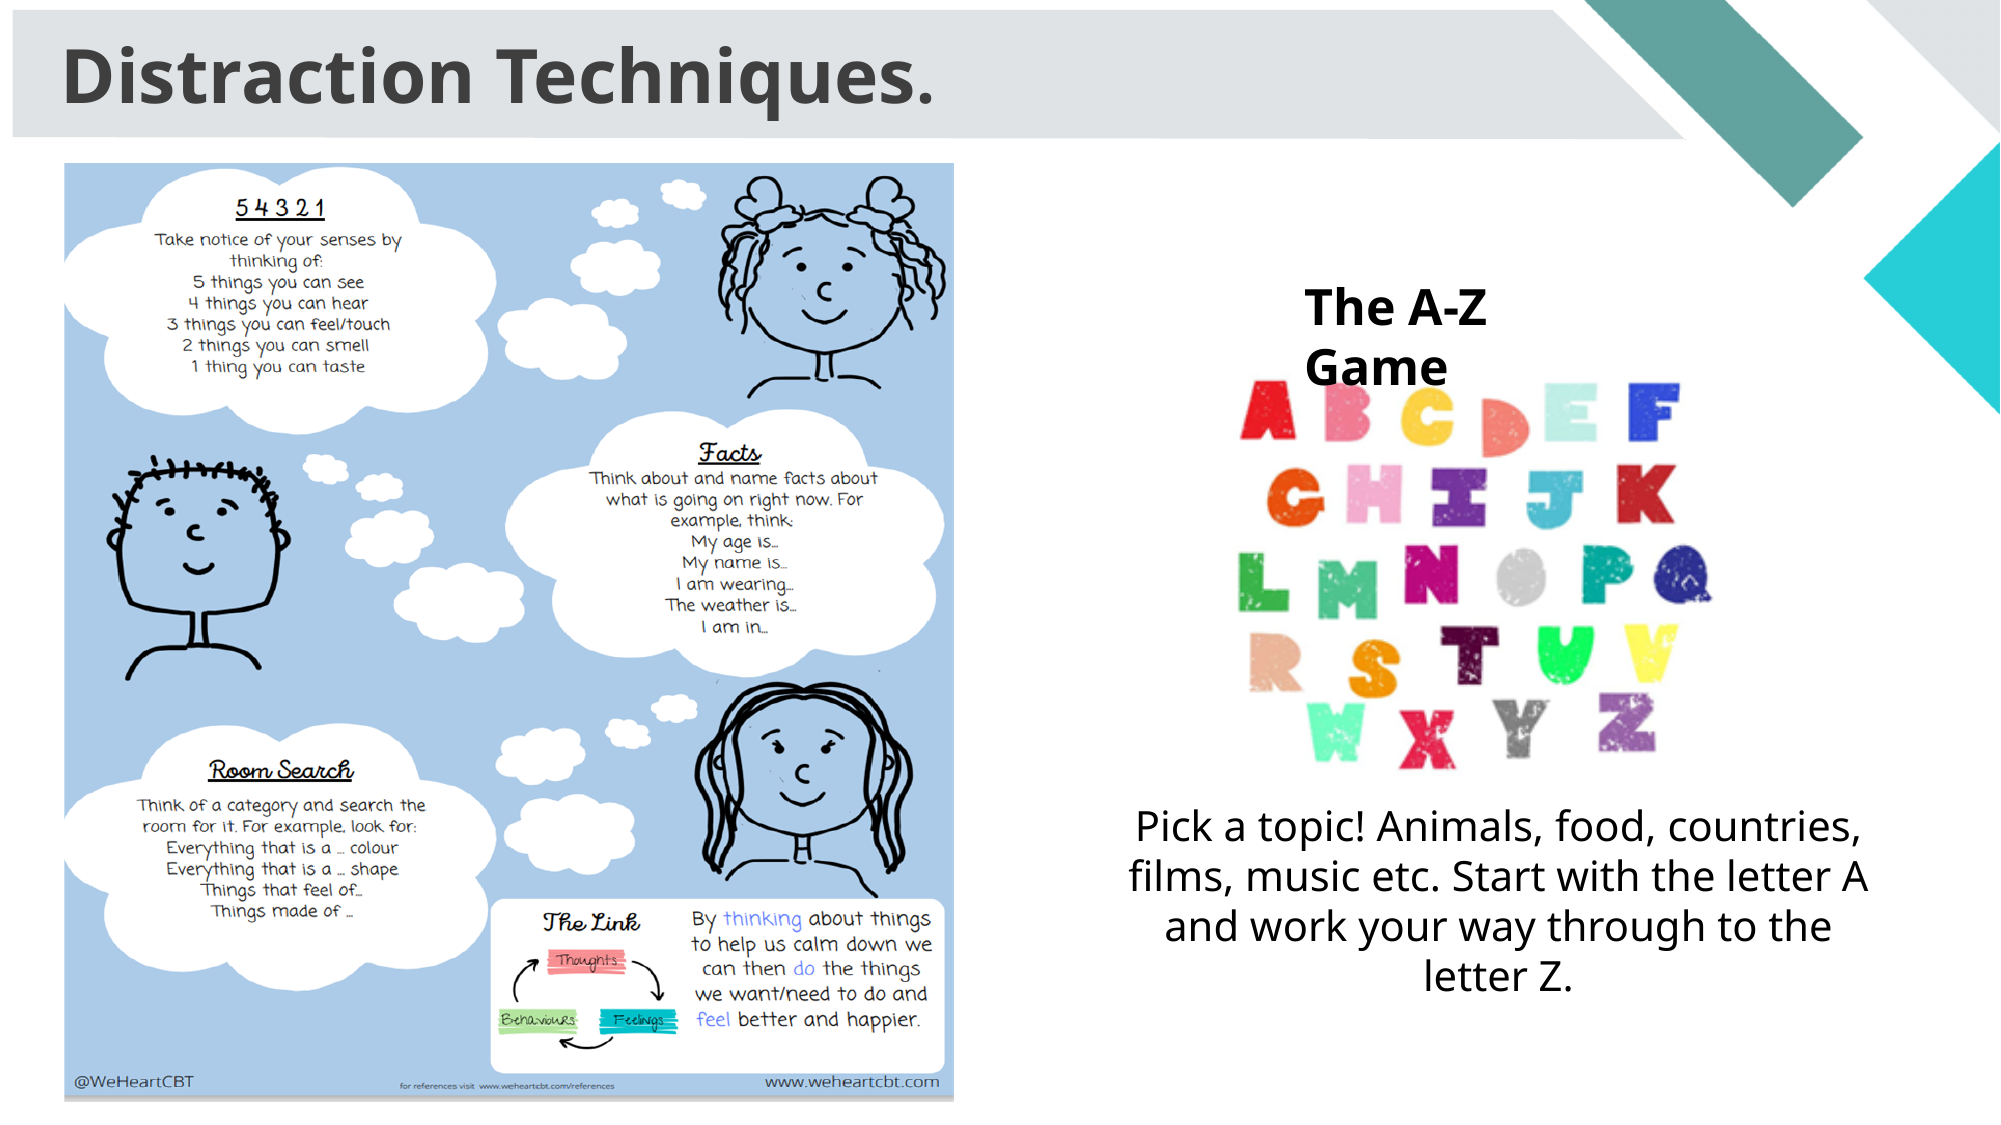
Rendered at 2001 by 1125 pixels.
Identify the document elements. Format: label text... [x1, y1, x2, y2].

text_box [11, 8, 1518, 140]
text_box Pick a topic! Animals, food, countries, films, music etc. Start with the letter A and work your way through to the letter Z. [1102, 792, 1895, 1008]
text_box The A-Z Game [1289, 268, 1518, 366]
text_box Distraction Techniques. [36, 21, 1518, 127]
picture [1217, 0, 2000, 778]
picture [64, 163, 955, 1103]
